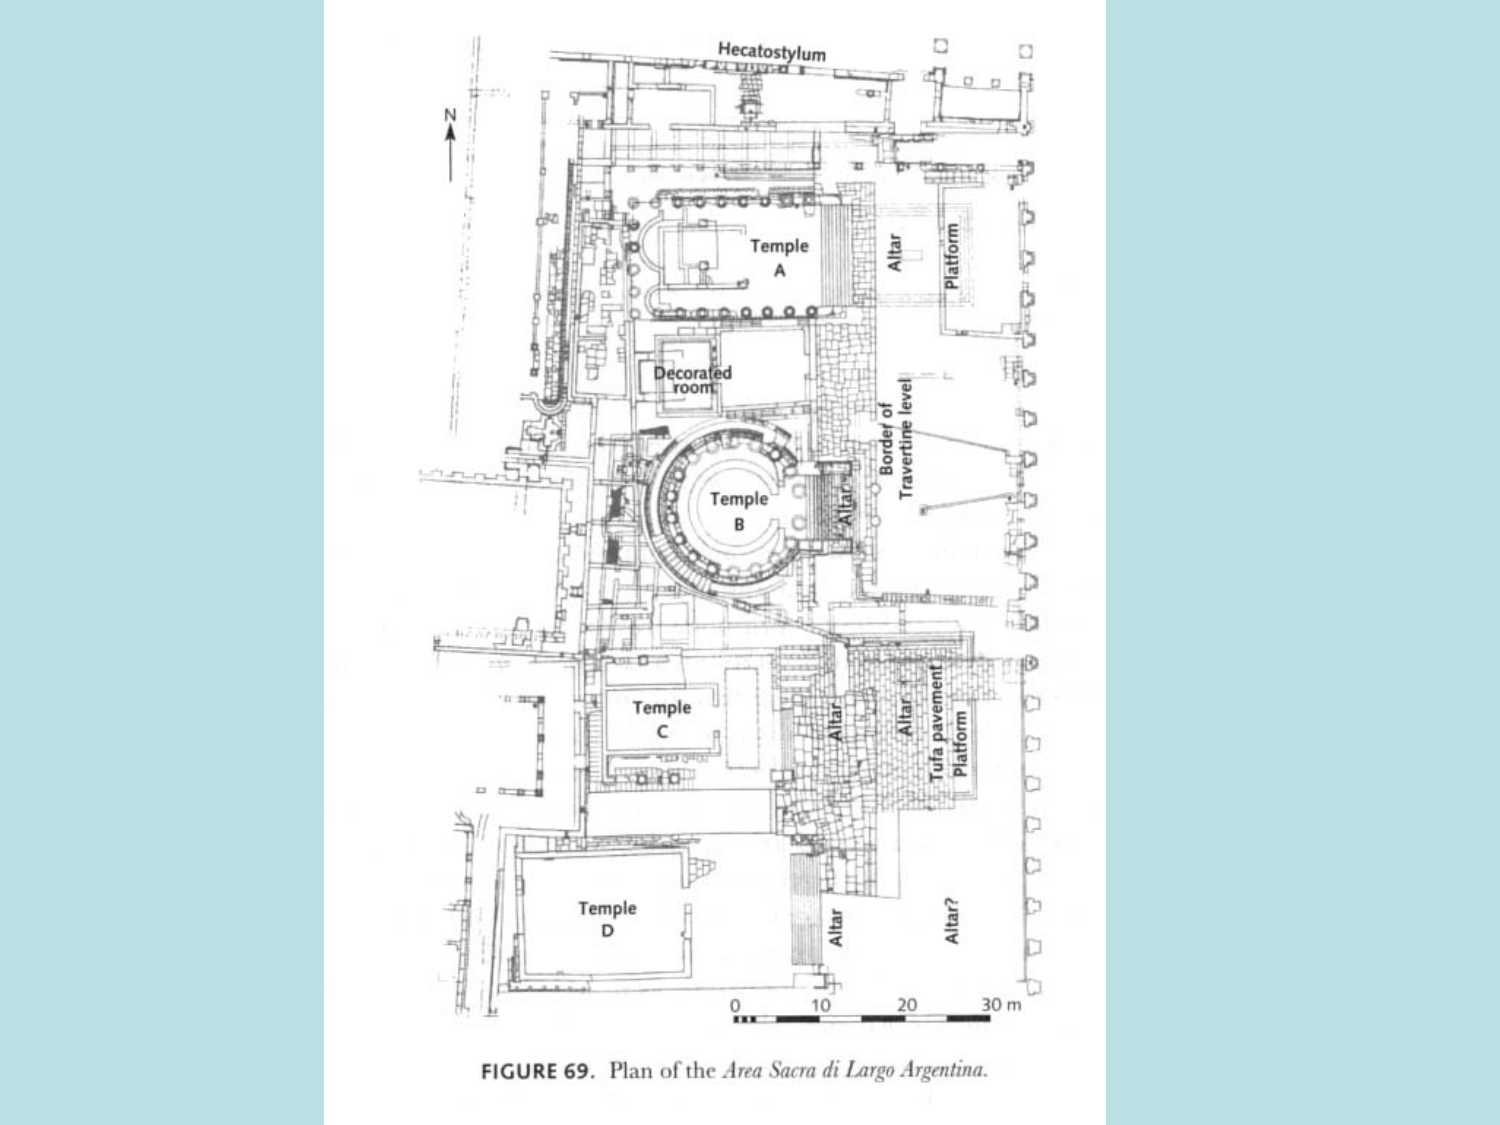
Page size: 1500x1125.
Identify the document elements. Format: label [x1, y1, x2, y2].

picture [324, 0, 1106, 1125]
